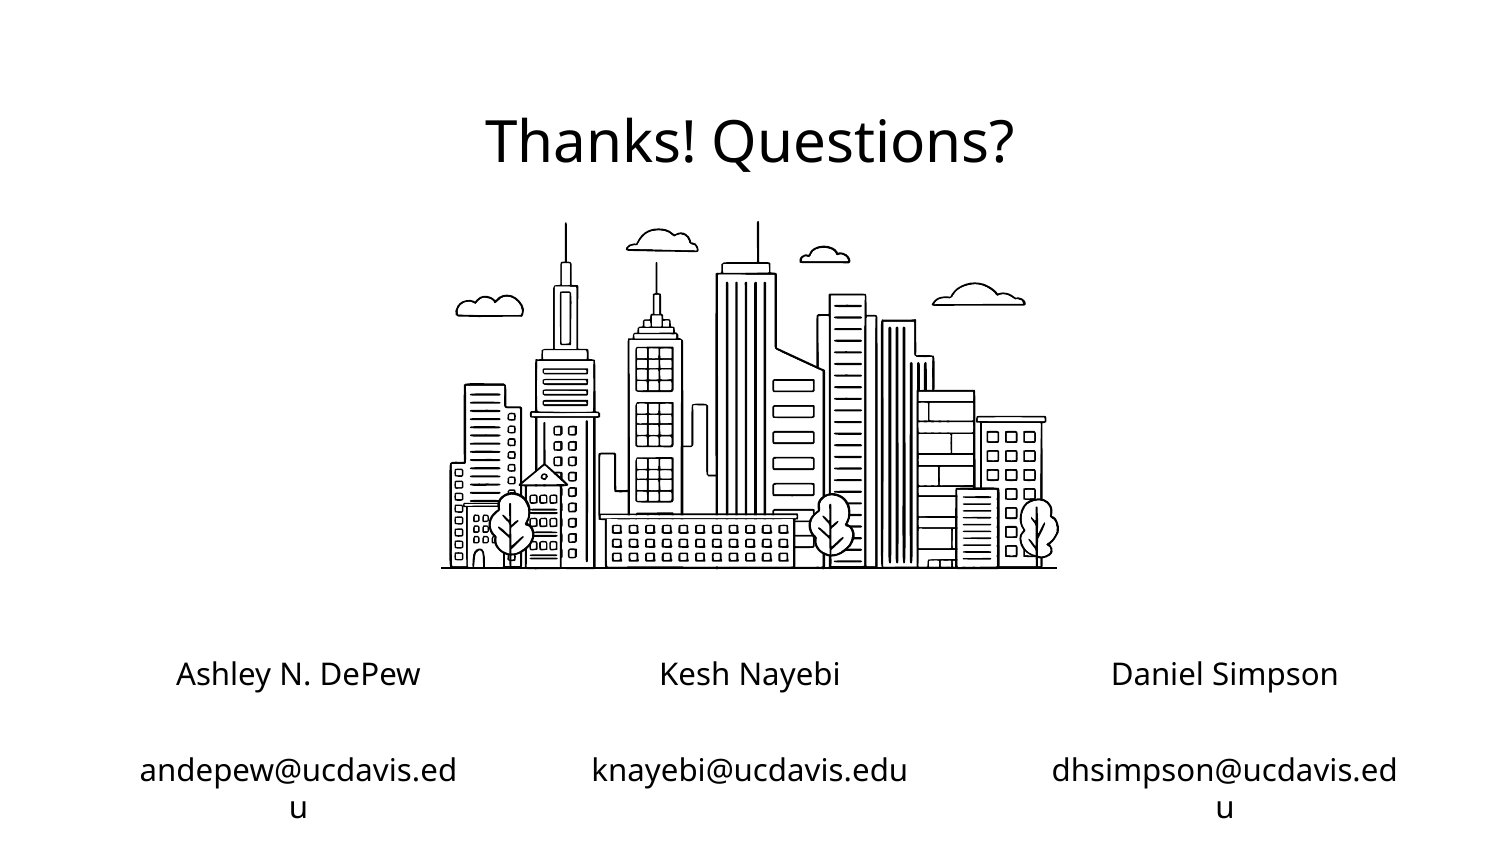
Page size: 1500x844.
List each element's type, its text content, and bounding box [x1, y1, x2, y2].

title Thanks! Questions? [116, 89, 1383, 184]
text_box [440, 220, 1060, 570]
title Daniel Simpson [1043, 639, 1407, 720]
title knayebi@ucdavis.edu [568, 735, 932, 816]
title andepew@ucdavis.edu [116, 735, 480, 816]
title Kesh Nayebi [568, 639, 932, 720]
title dhsimpson@ucdavis.edu [1033, 735, 1417, 816]
title Ashley N. DePew [116, 639, 480, 720]
